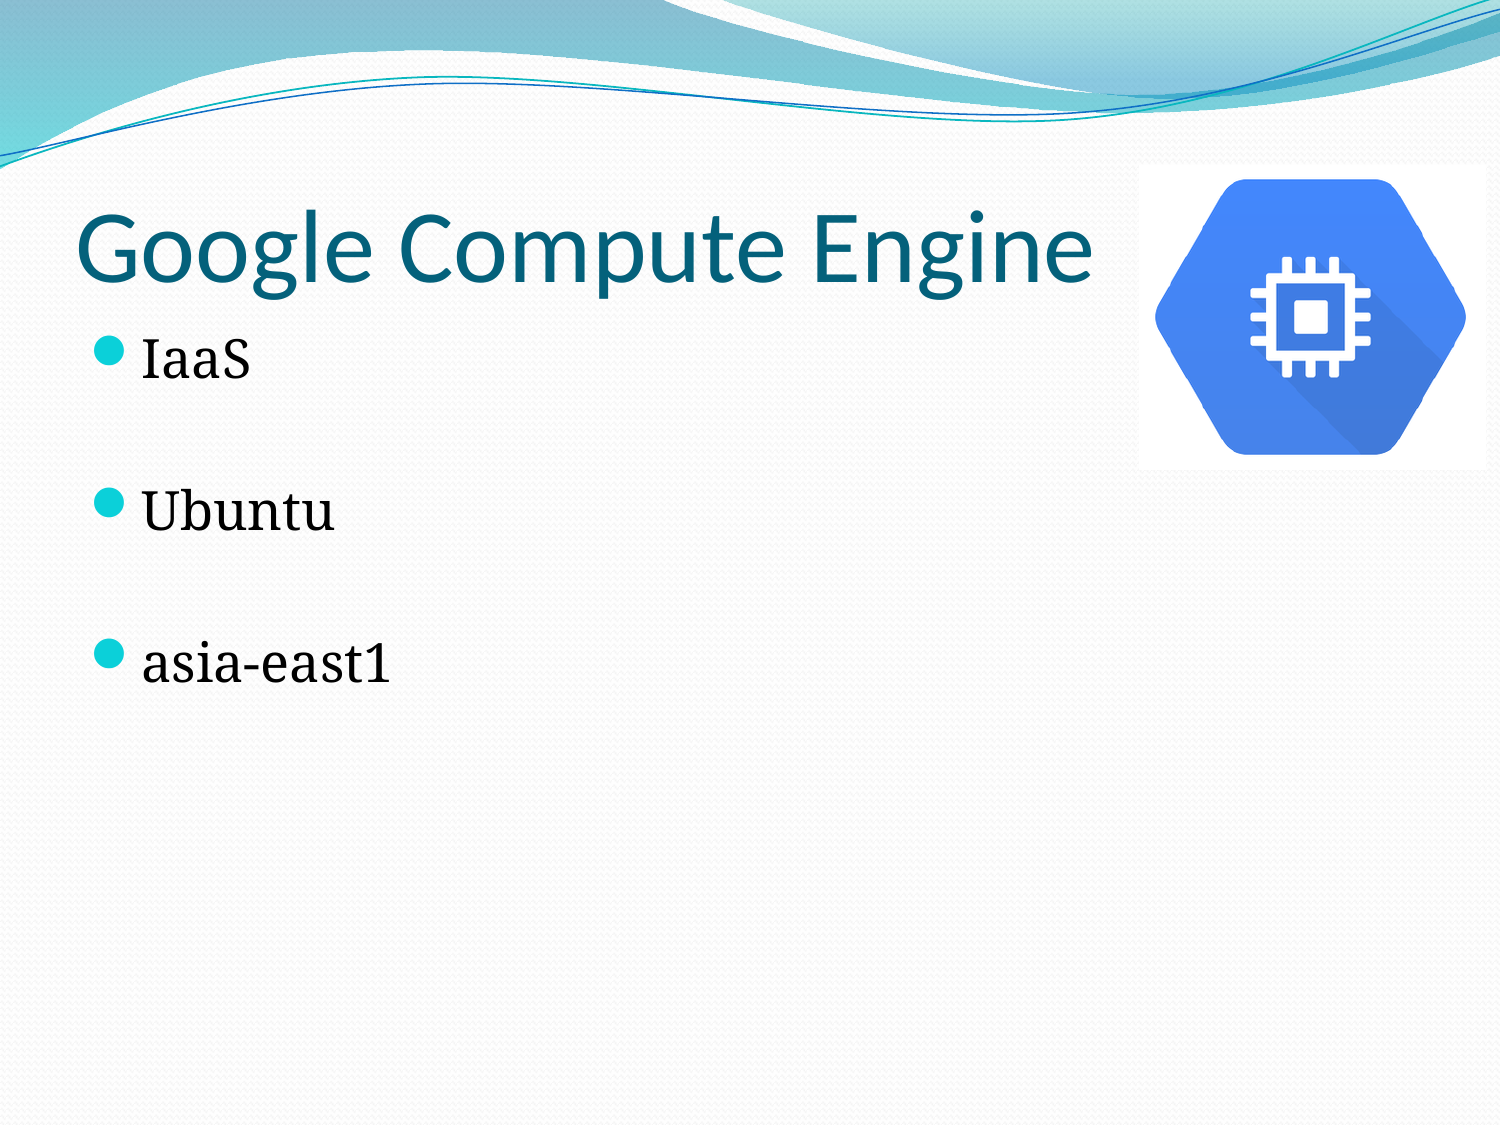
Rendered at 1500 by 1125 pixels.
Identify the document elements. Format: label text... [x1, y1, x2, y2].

list IaaS Ubuntu asia-east1 [75, 317, 1425, 1038]
title Google Compute Engine [75, 115, 1425, 303]
picture [1139, 164, 1487, 470]
